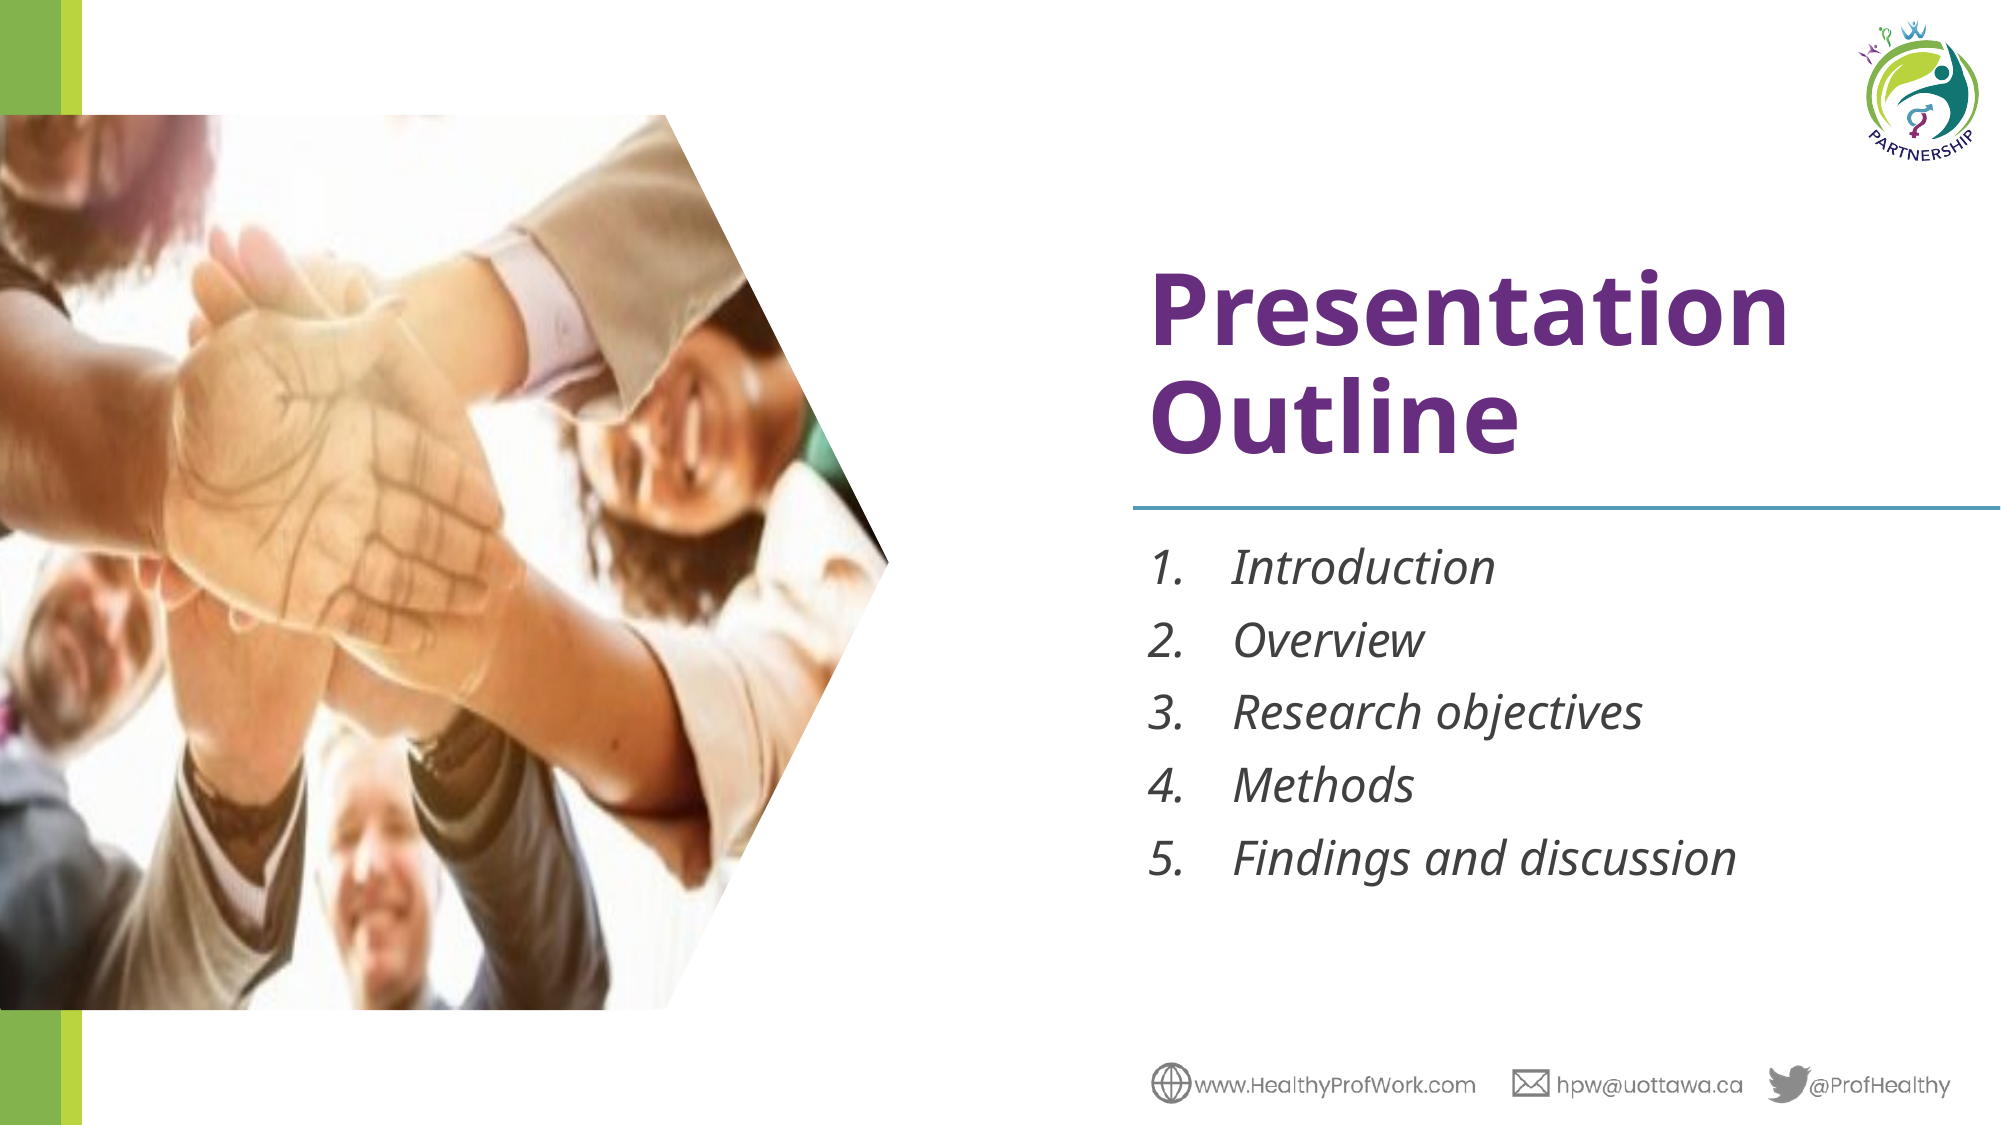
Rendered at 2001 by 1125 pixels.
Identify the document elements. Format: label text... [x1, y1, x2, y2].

picture [1141, 1057, 1980, 1111]
title Presentation Outline [1132, 248, 1951, 483]
subtitle Introduction Overview Research objectives Methods Findings and discussion [1132, 535, 1951, 969]
picture [1857, 18, 1979, 161]
text_box [0, 113, 890, 1012]
